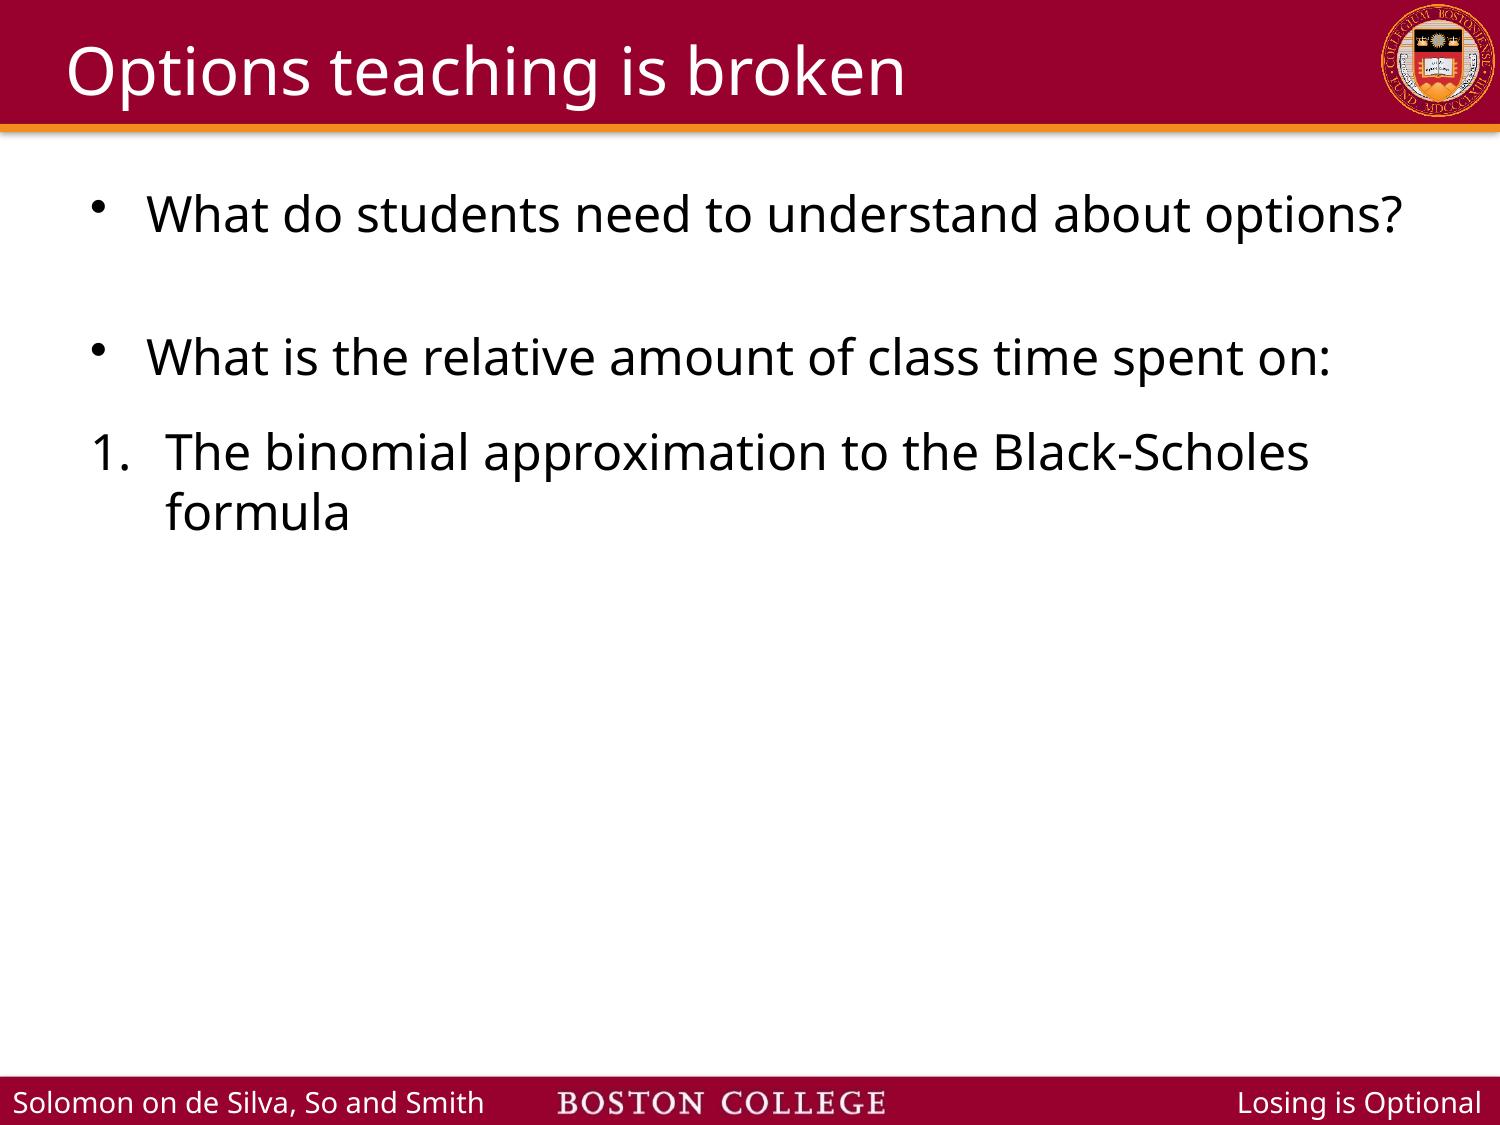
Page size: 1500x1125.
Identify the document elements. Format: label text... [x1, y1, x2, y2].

picture [1381, 4, 1495, 117]
picture [553, 1086, 897, 1115]
title Options teaching is broken [49, 24, 1401, 113]
list What do students need to understand about options? What is the relative amount of class time spent on: The binomial approximation to the Black-Scholes formula [74, 174, 1426, 1026]
